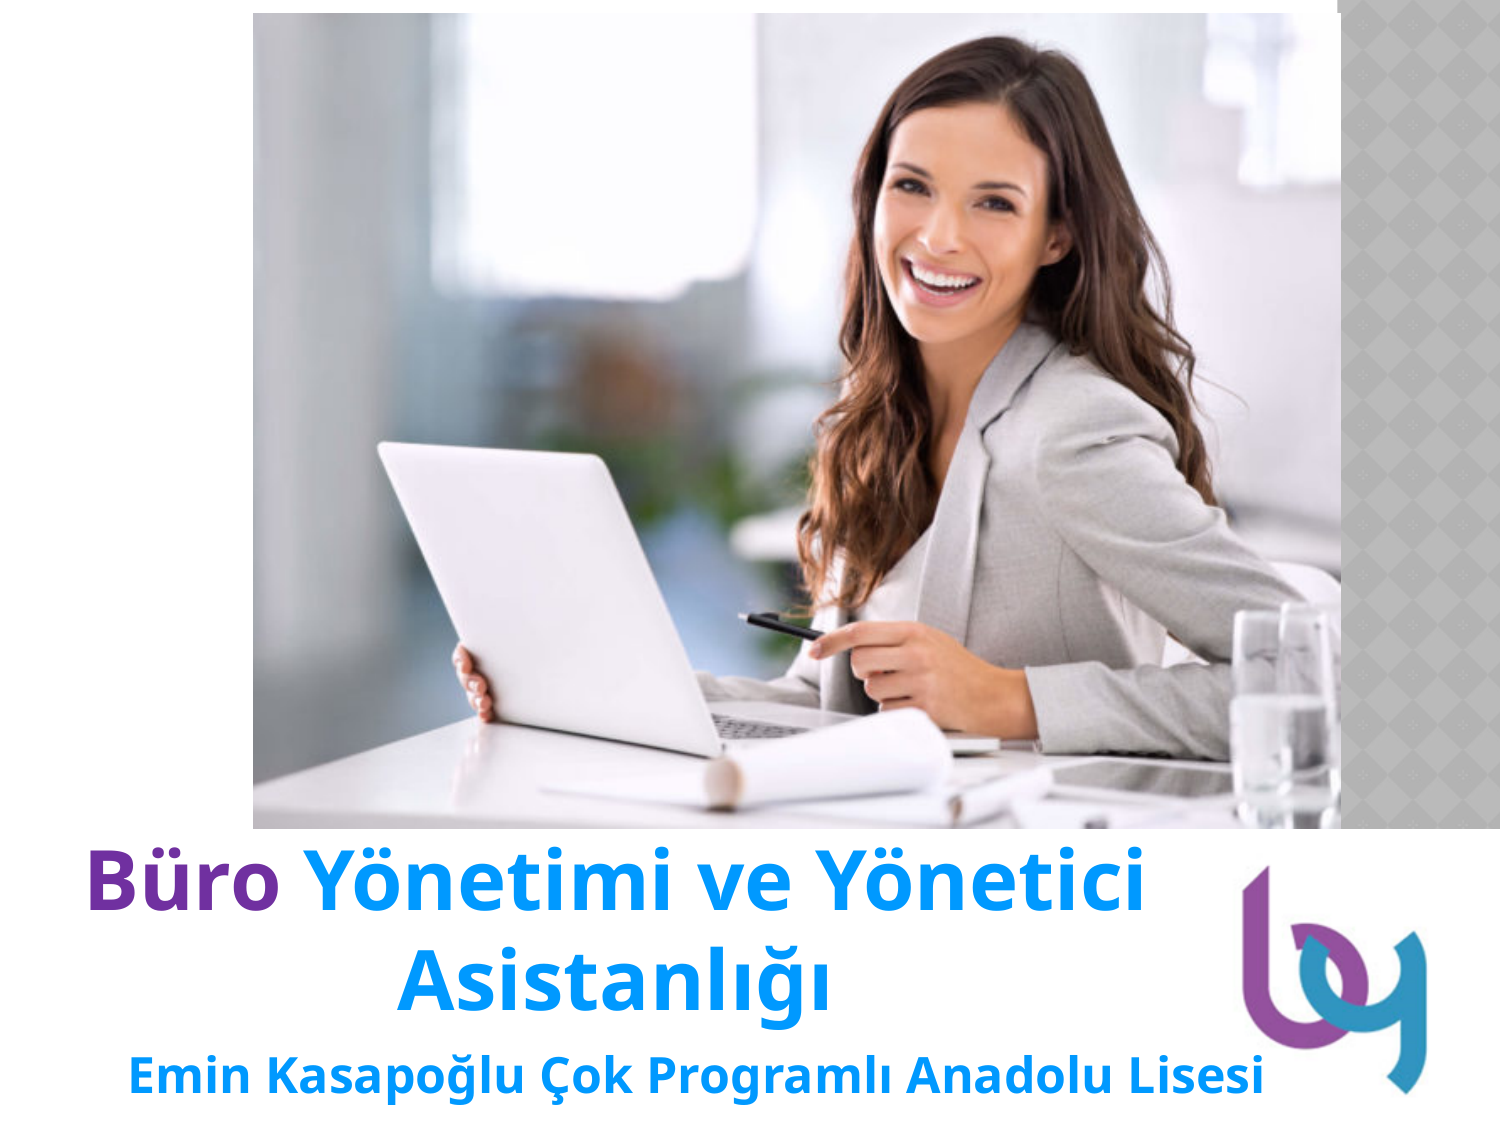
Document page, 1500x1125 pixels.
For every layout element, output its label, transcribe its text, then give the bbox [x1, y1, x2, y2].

picture [253, 13, 1500, 1125]
text_box Büro Yönetimi ve Yönetici Asistanlığı [0, 819, 1193, 1035]
text_box Emin Kasapoğlu Çok Programlı Anadolu Lisesi [27, 1036, 1193, 1112]
